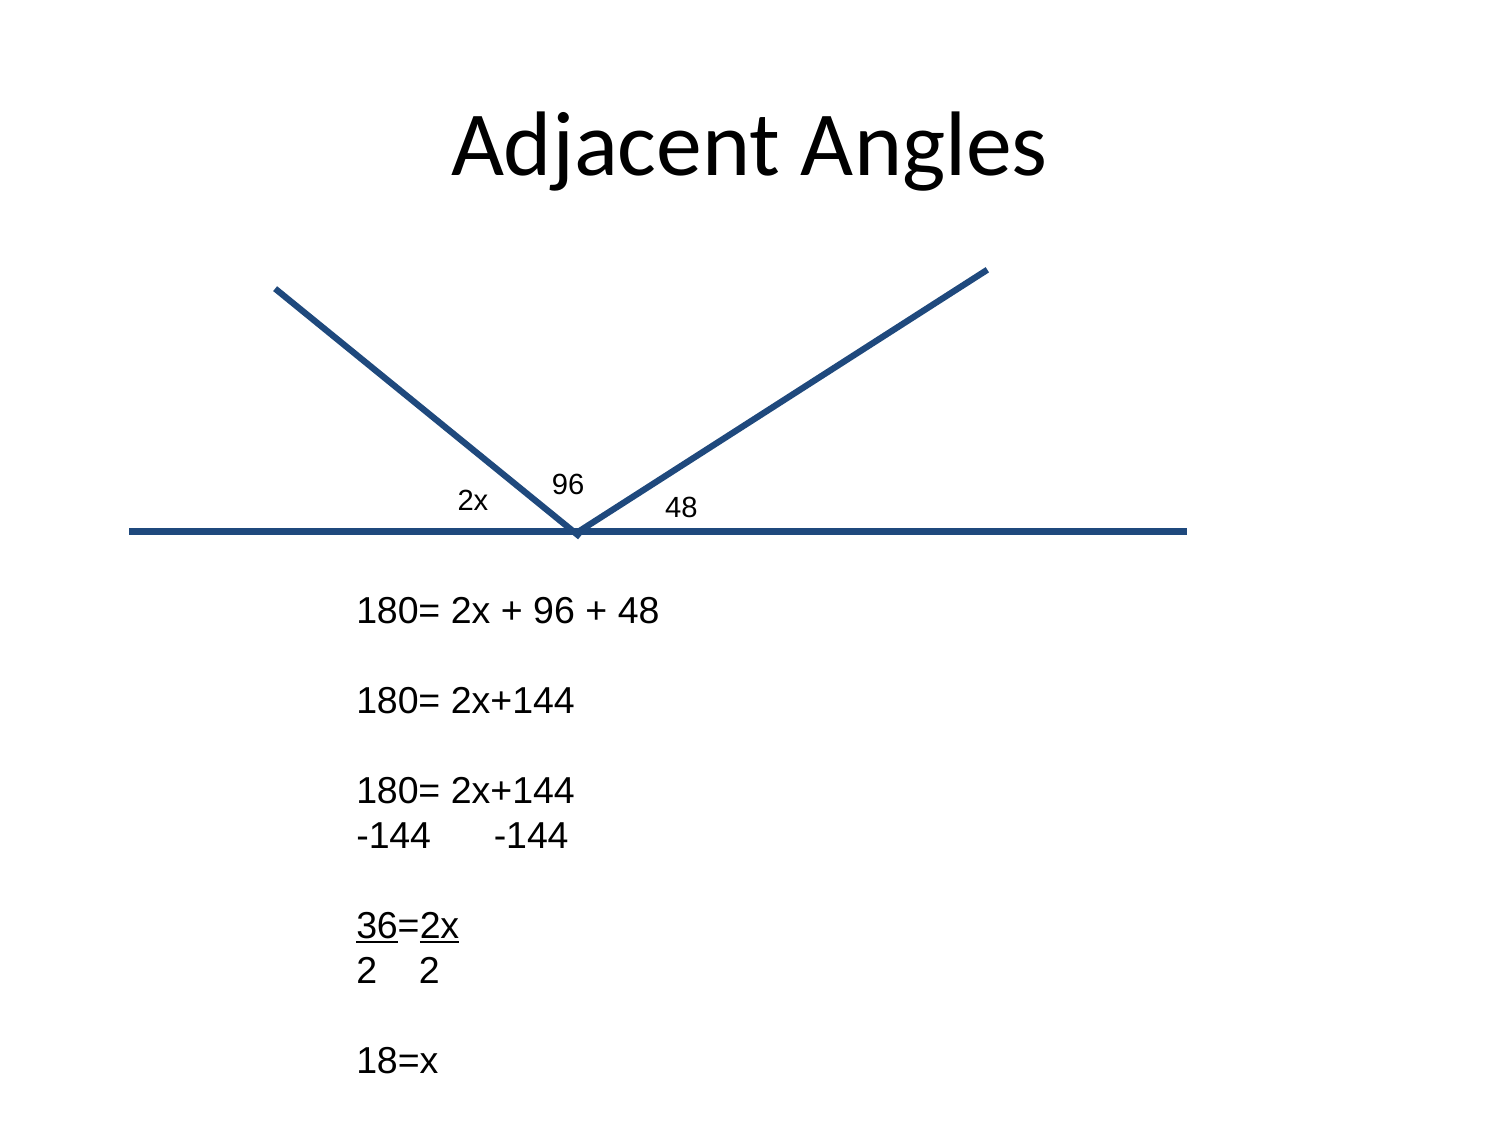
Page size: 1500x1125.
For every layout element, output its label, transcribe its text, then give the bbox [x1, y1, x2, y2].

text_box 180= 2x + 96 + 48 180= 2x+144 180= 2x+144 -144 -144 36=2x 2 2 18=x [341, 571, 1159, 1088]
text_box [574, 269, 988, 535]
title Adjacent Angles [75, 45, 1425, 233]
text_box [274, 288, 570, 538]
